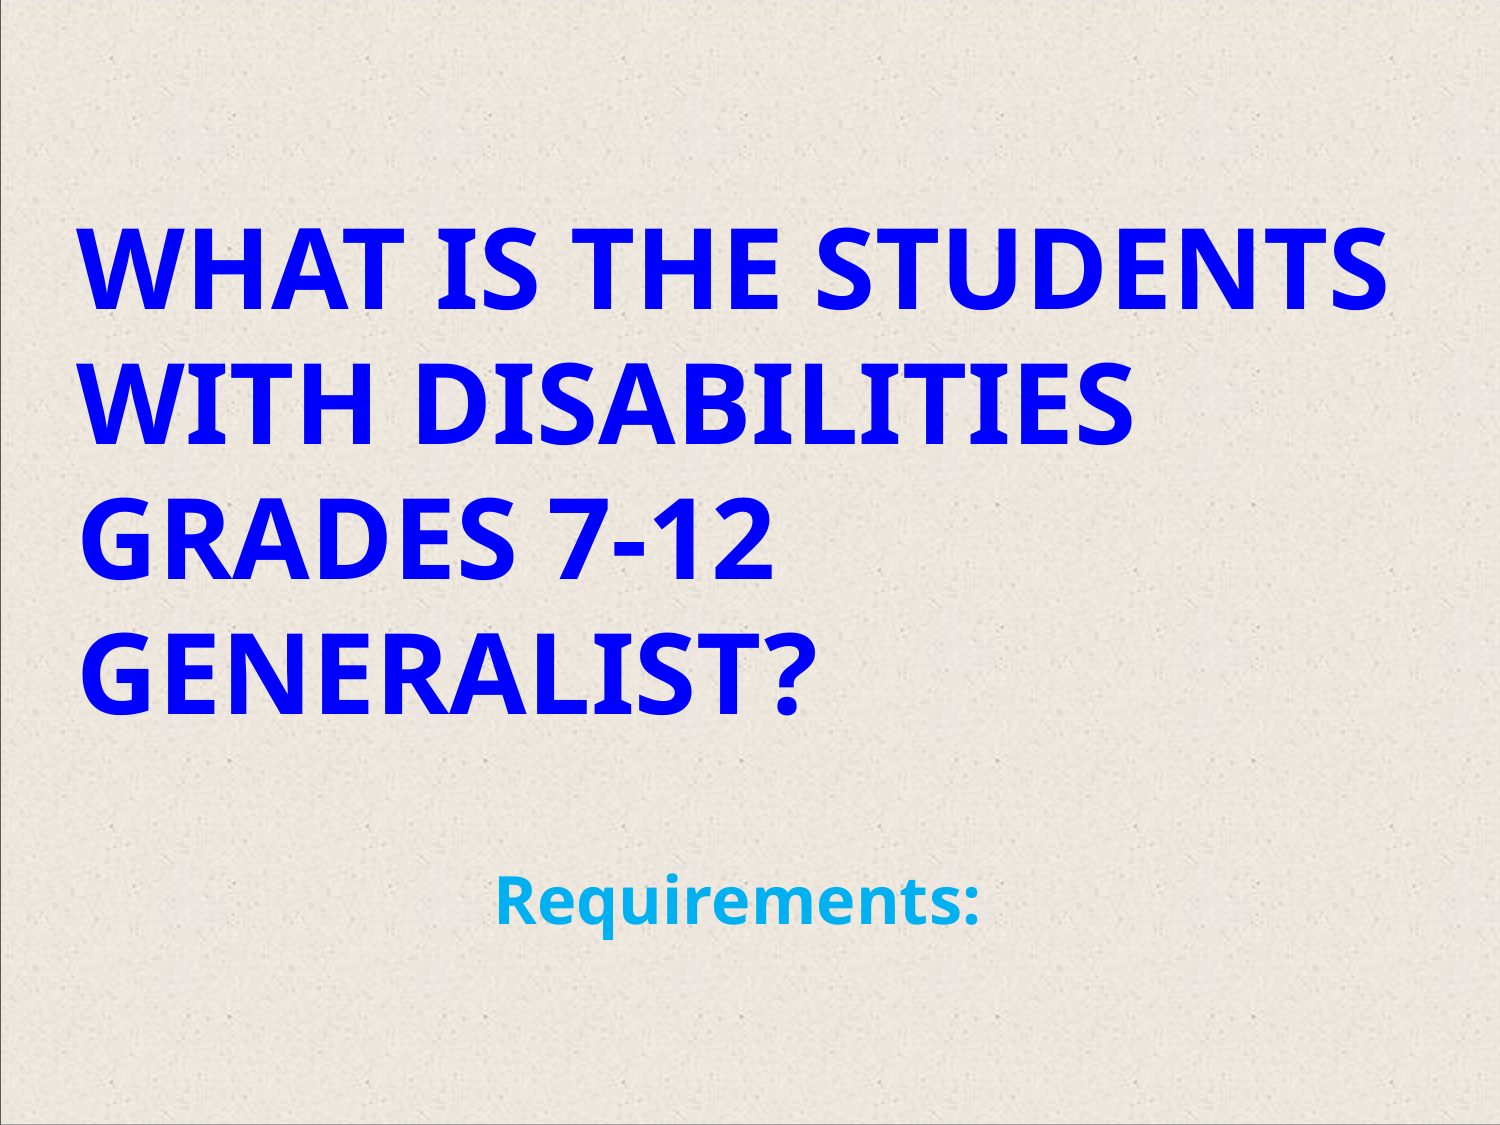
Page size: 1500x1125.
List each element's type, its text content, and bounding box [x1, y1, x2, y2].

subtitle Requirements: [212, 787, 1263, 1076]
title What is the Students with Disabilities Grades 7-12 Generalist? [69, 149, 1420, 738]
